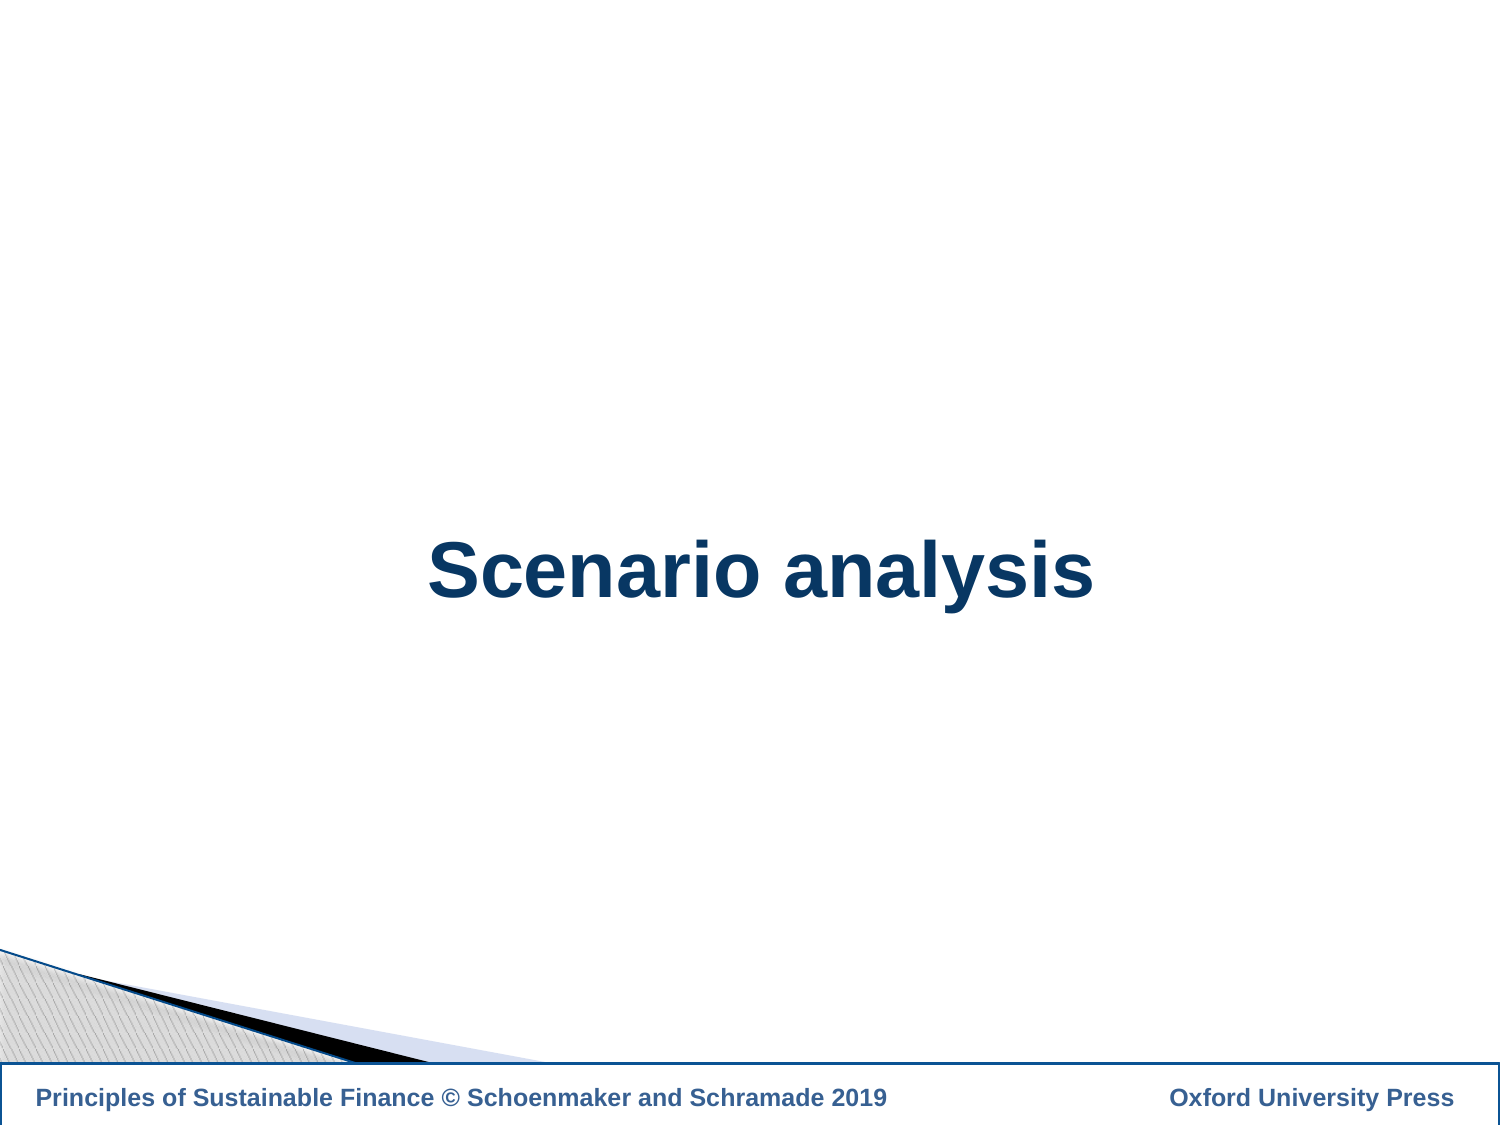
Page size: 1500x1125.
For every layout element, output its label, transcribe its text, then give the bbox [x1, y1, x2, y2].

text_box Principles of Sustainable Finance © Schoenmaker and Schramade 2019 Oxford University Press [0, 1063, 1500, 1125]
title Scenario analysis [53, 444, 1471, 669]
